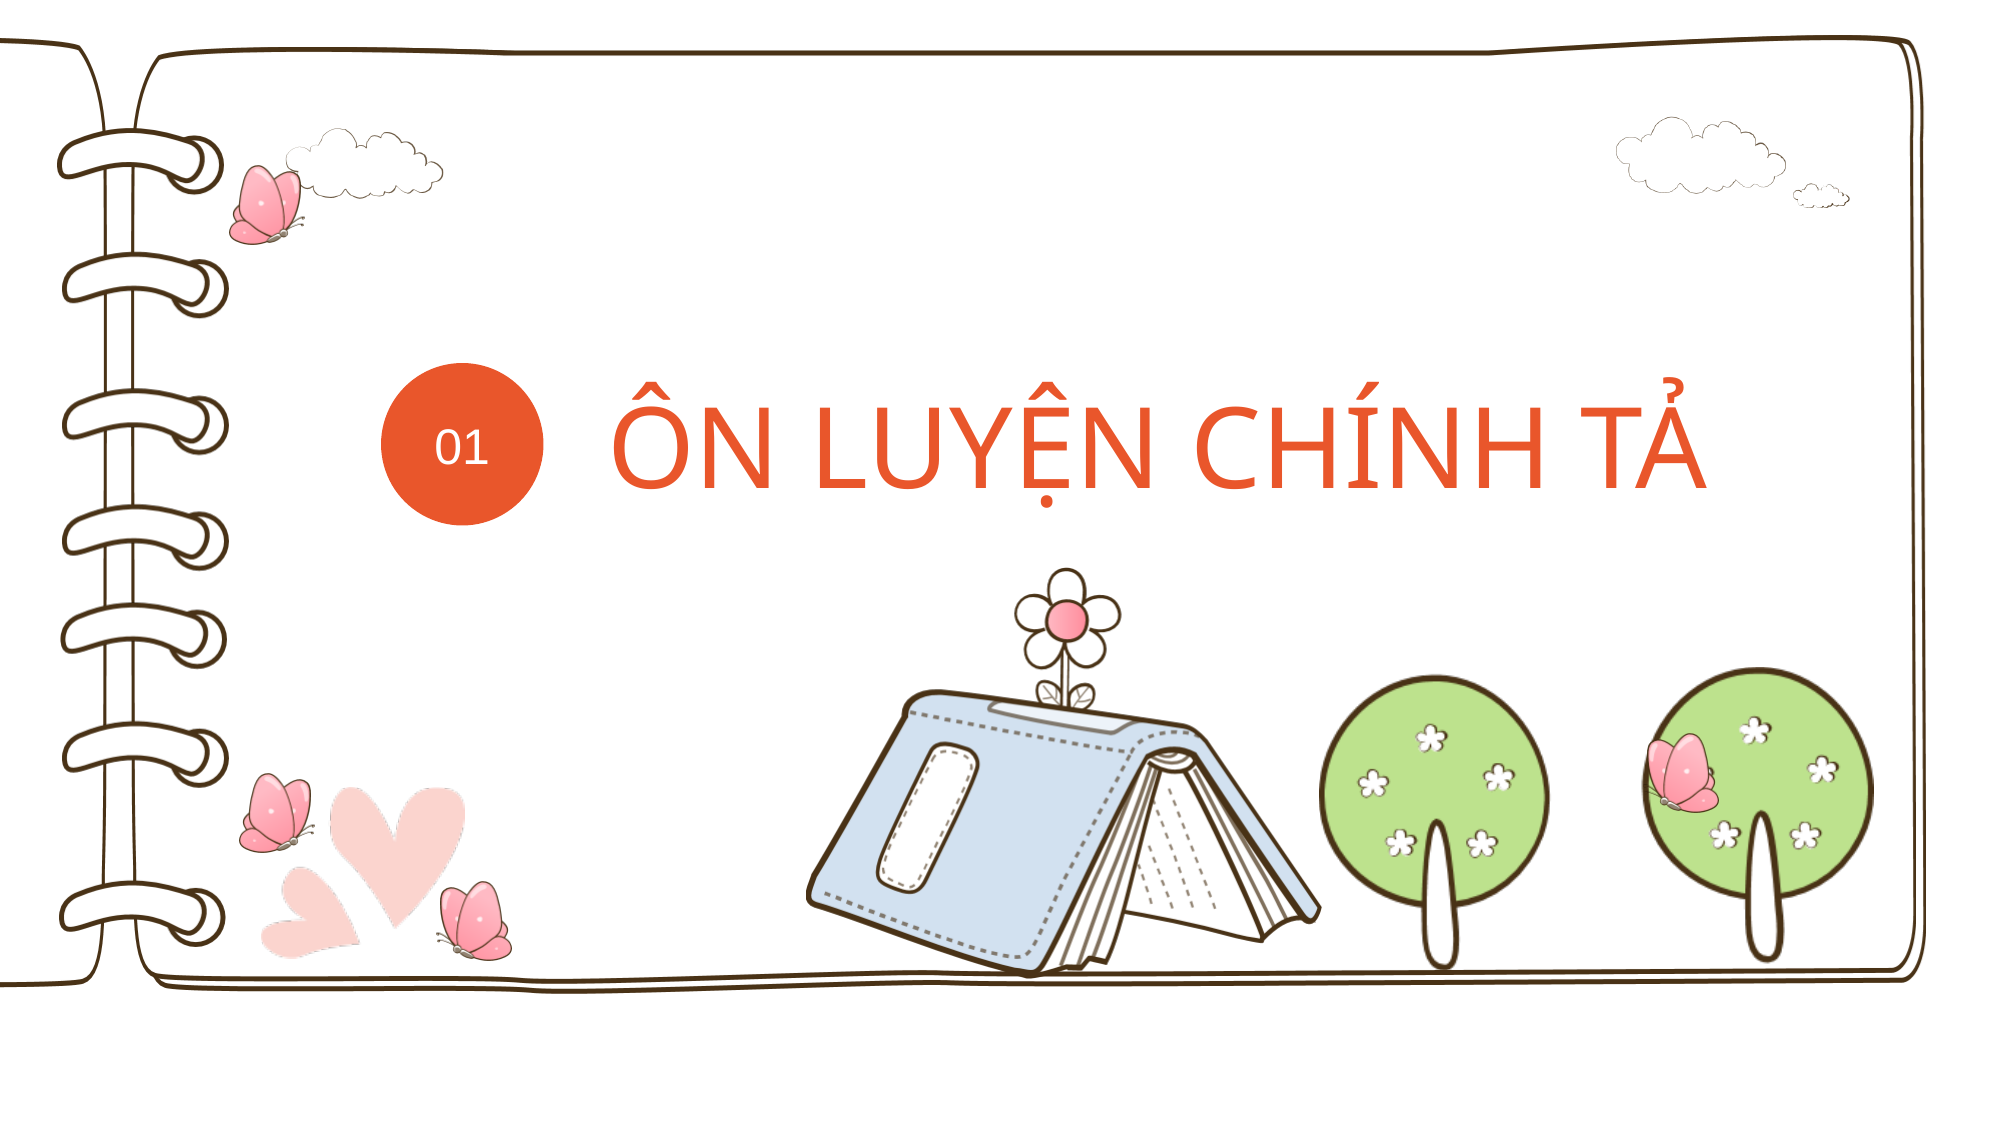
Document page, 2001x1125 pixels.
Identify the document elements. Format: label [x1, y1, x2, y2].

picture [239, 773, 512, 961]
picture [806, 567, 1874, 979]
picture [1614, 114, 1874, 208]
text_box [0, 24, 1926, 994]
picture [229, 120, 462, 245]
